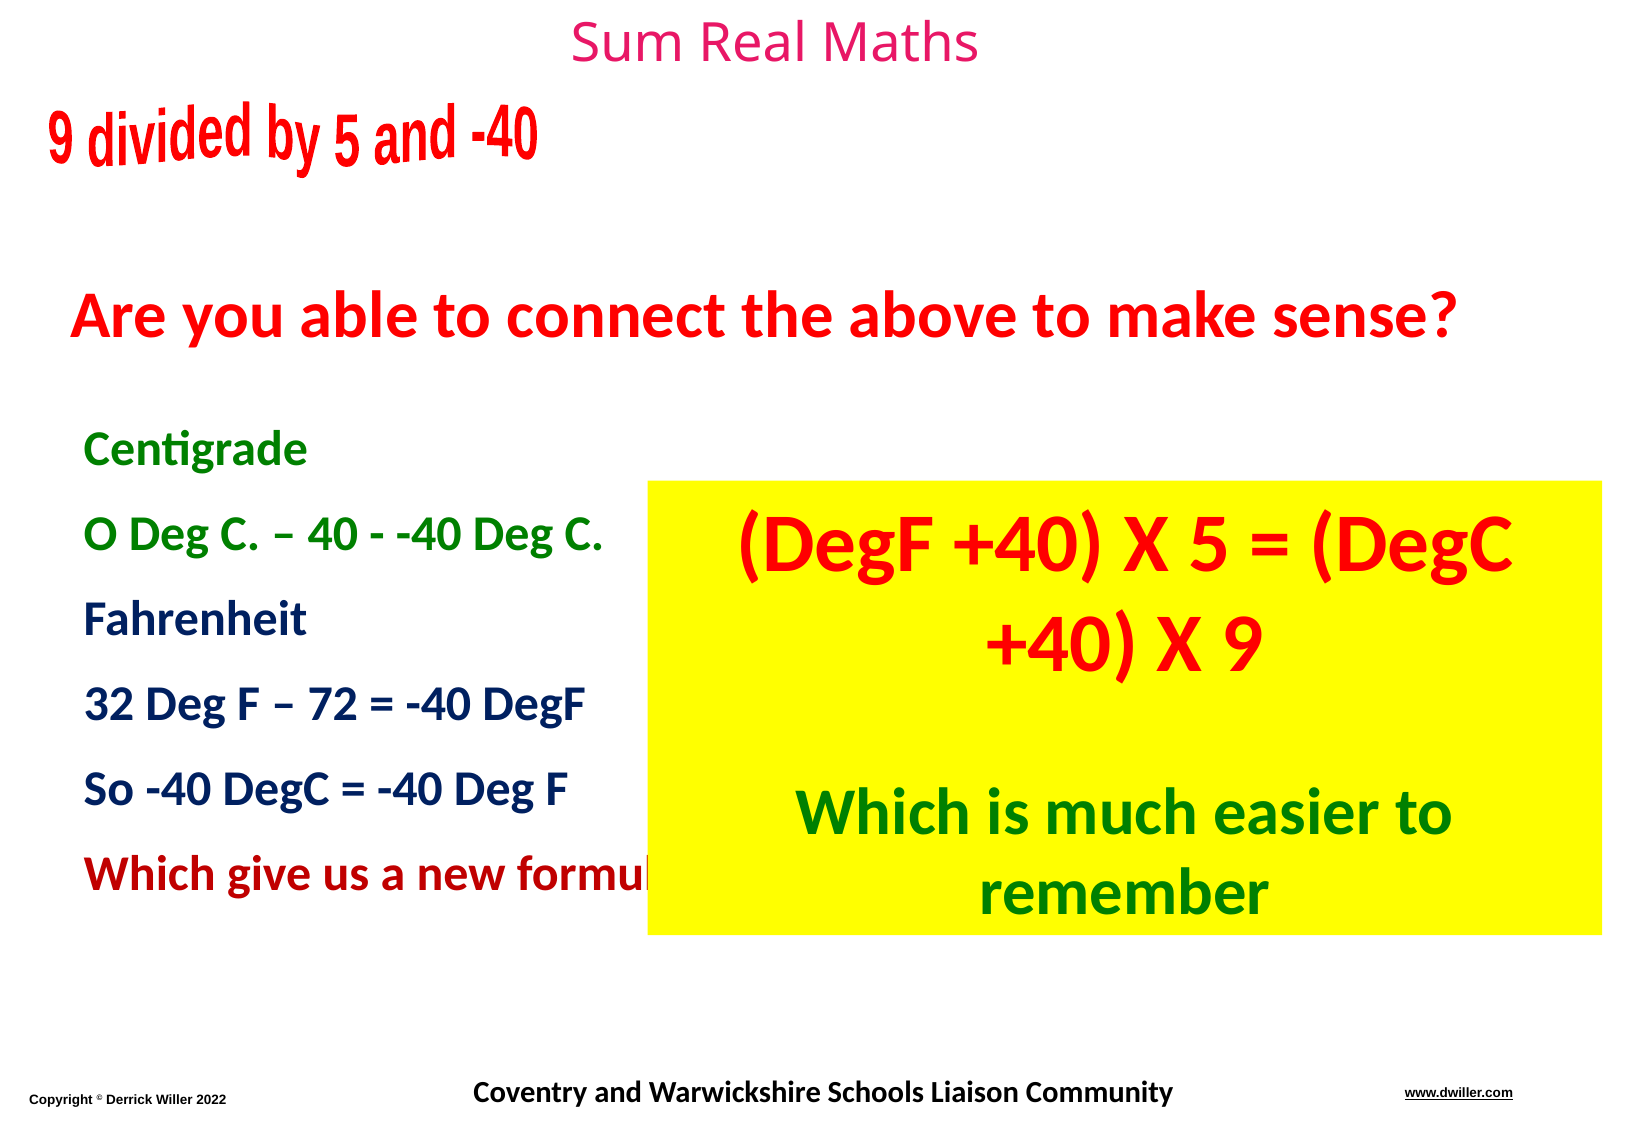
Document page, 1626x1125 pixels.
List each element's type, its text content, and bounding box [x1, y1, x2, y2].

text_box Centigrade O Deg C. – 40 - -40 Deg C. Fahrenheit 32 Deg F – 72 = -40 DegF So -40 DegC = -40 Deg F Which give us a new formula [69, 407, 697, 908]
text_box (DegF +40) X 5 = (DegC +40) X 9 Which is much easier to remember [647, 480, 1603, 936]
text_box Are you able to connect the above to make sense? [55, 263, 1476, 359]
